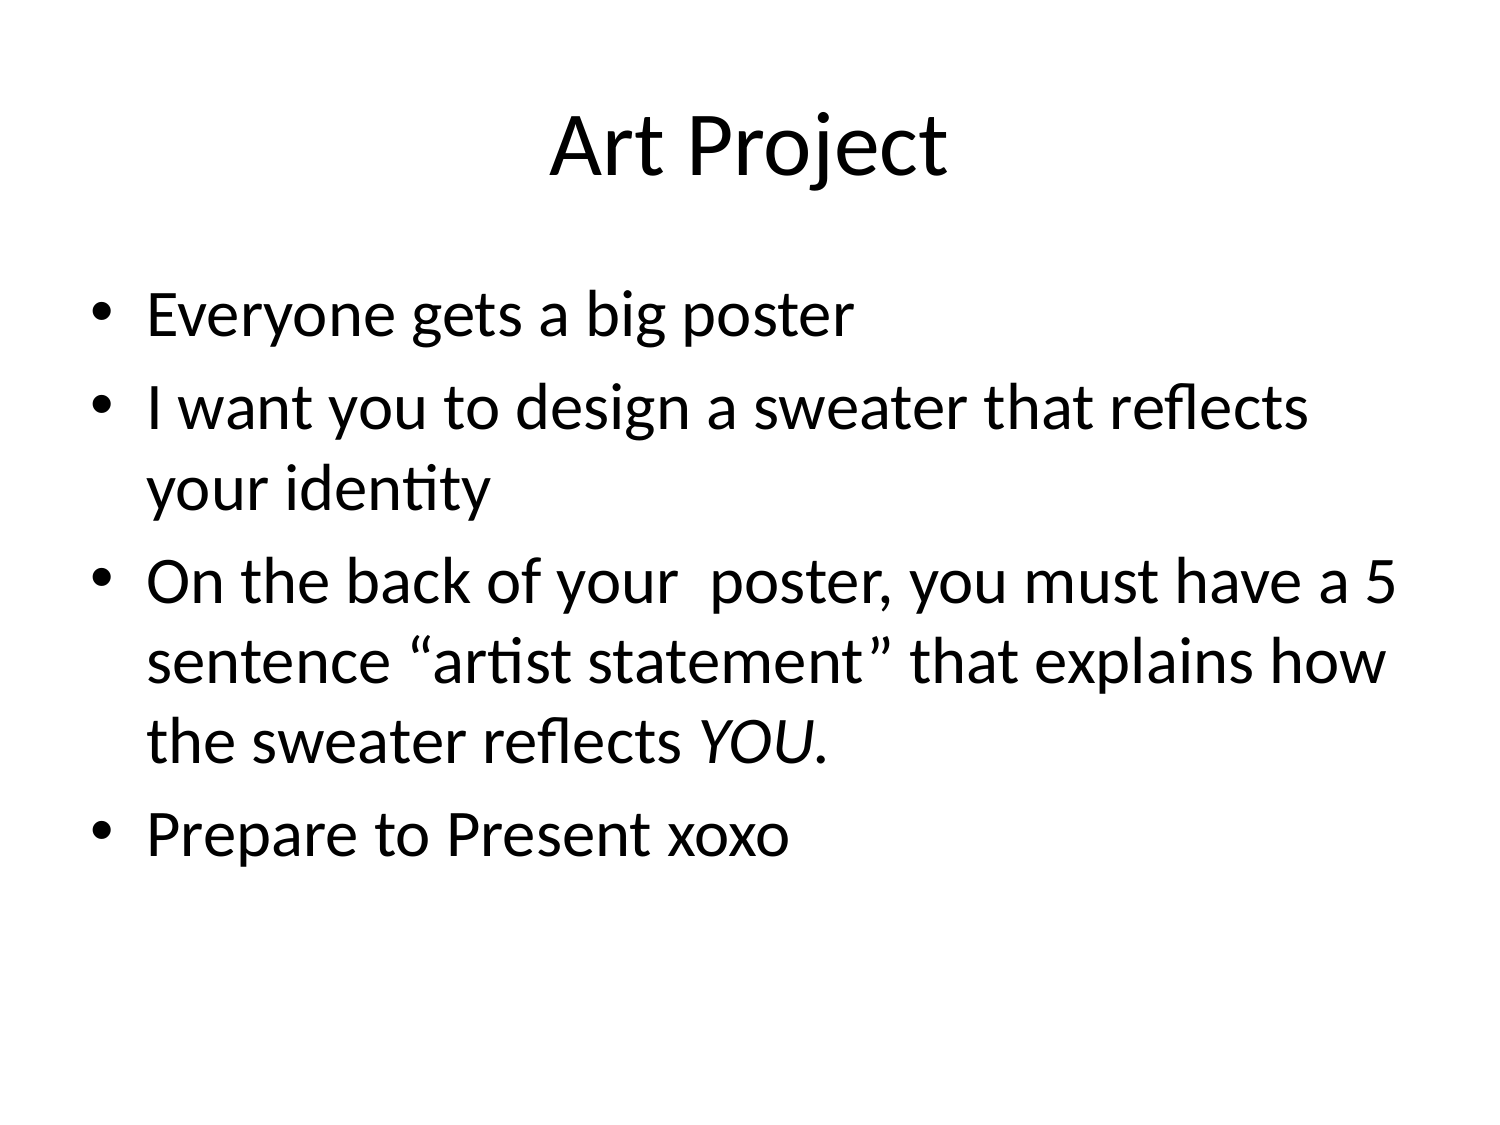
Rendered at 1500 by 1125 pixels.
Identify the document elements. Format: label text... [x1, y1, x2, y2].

list Everyone gets a big poster I want you to design a sweater that reflects your identity On the back of your poster, you must have a 5 sentence “artist statement” that explains how the sweater reflects YOU. Prepare to Present xoxo [75, 262, 1425, 1005]
title Art Project [75, 45, 1425, 233]
